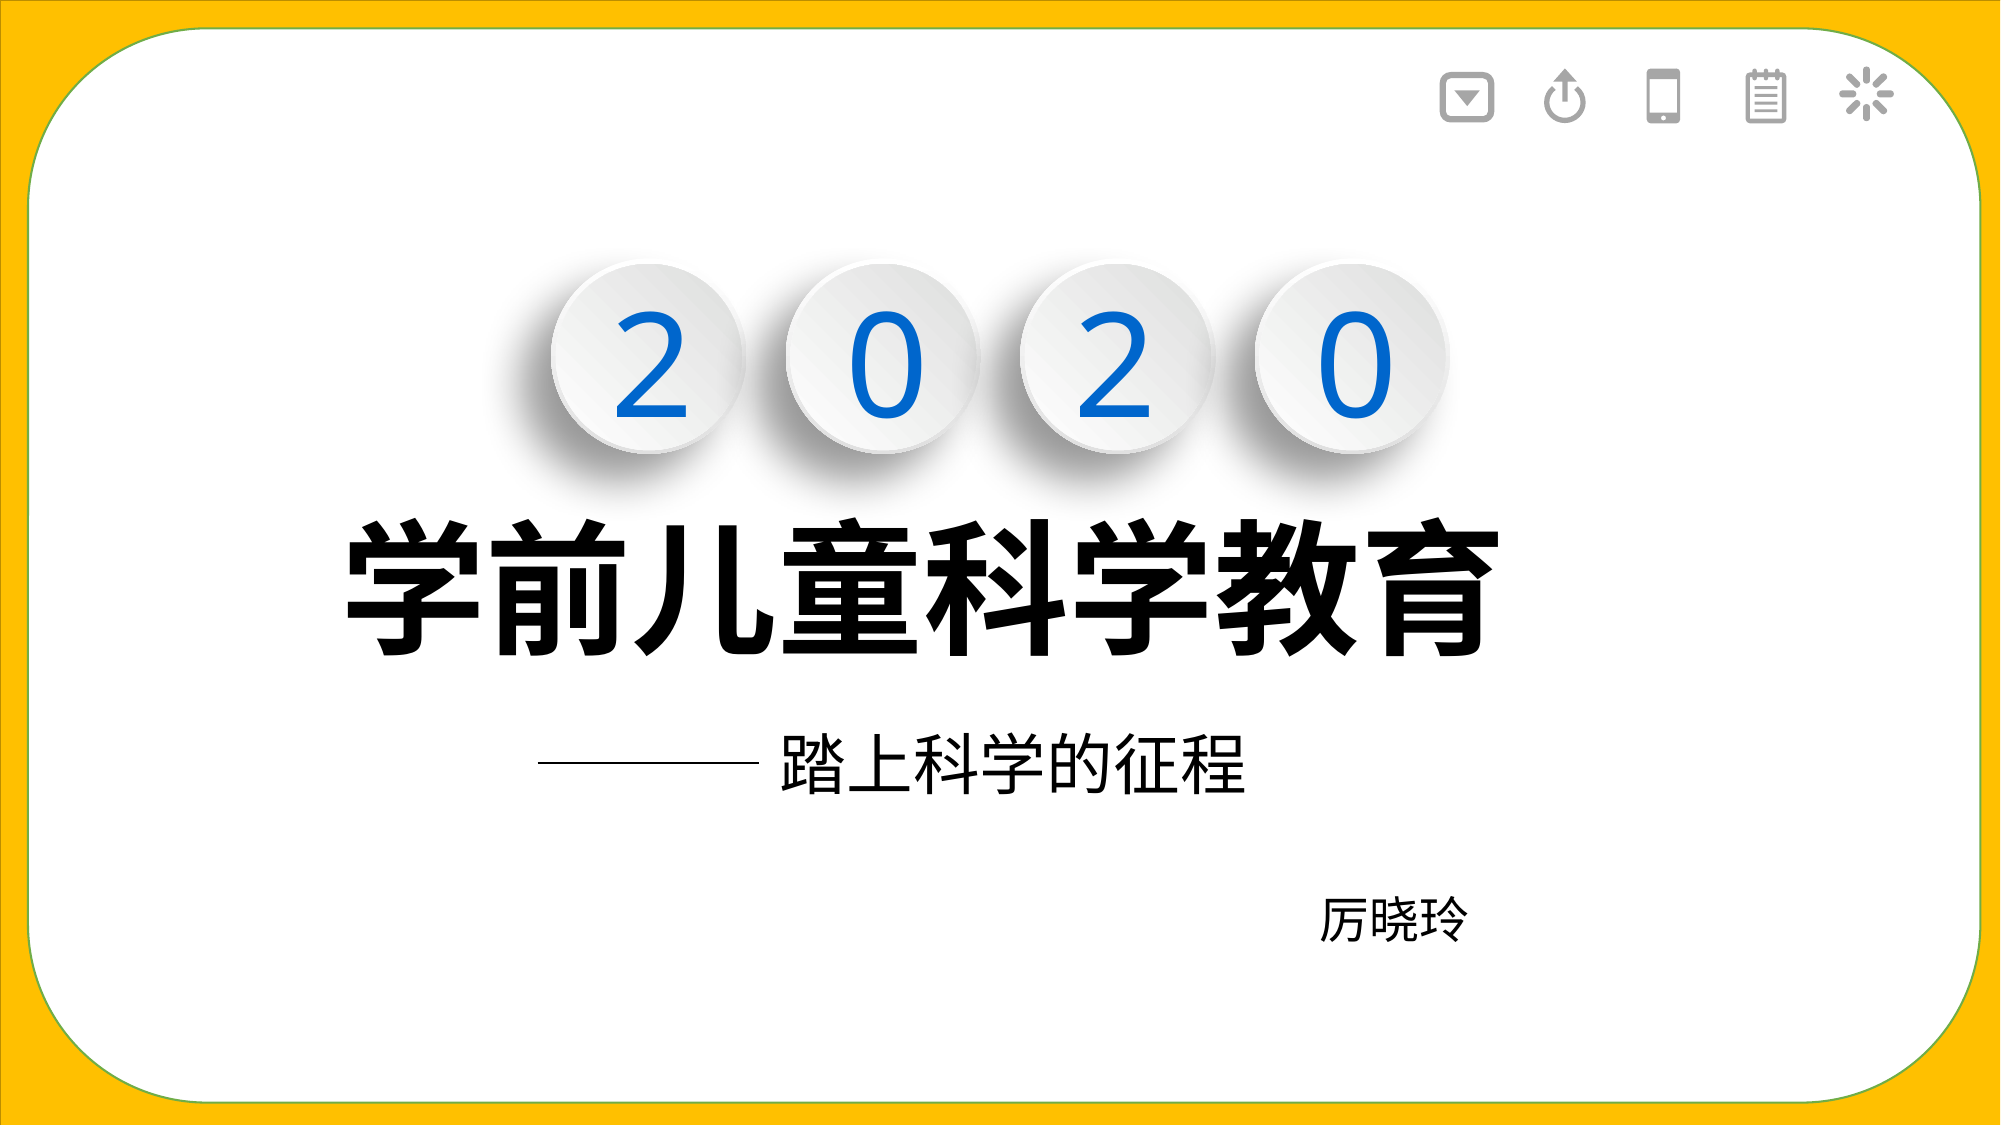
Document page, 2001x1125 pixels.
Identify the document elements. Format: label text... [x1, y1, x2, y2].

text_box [785, 258, 981, 454]
text_box 学前儿童科学教育 [325, 489, 1681, 680]
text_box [1439, 66, 1894, 124]
text_box 厉晓玲 [1304, 881, 1629, 957]
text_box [1020, 258, 1216, 454]
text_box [551, 258, 747, 454]
text_box 踏上科学的征程 [764, 715, 1681, 811]
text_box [1254, 258, 1450, 454]
